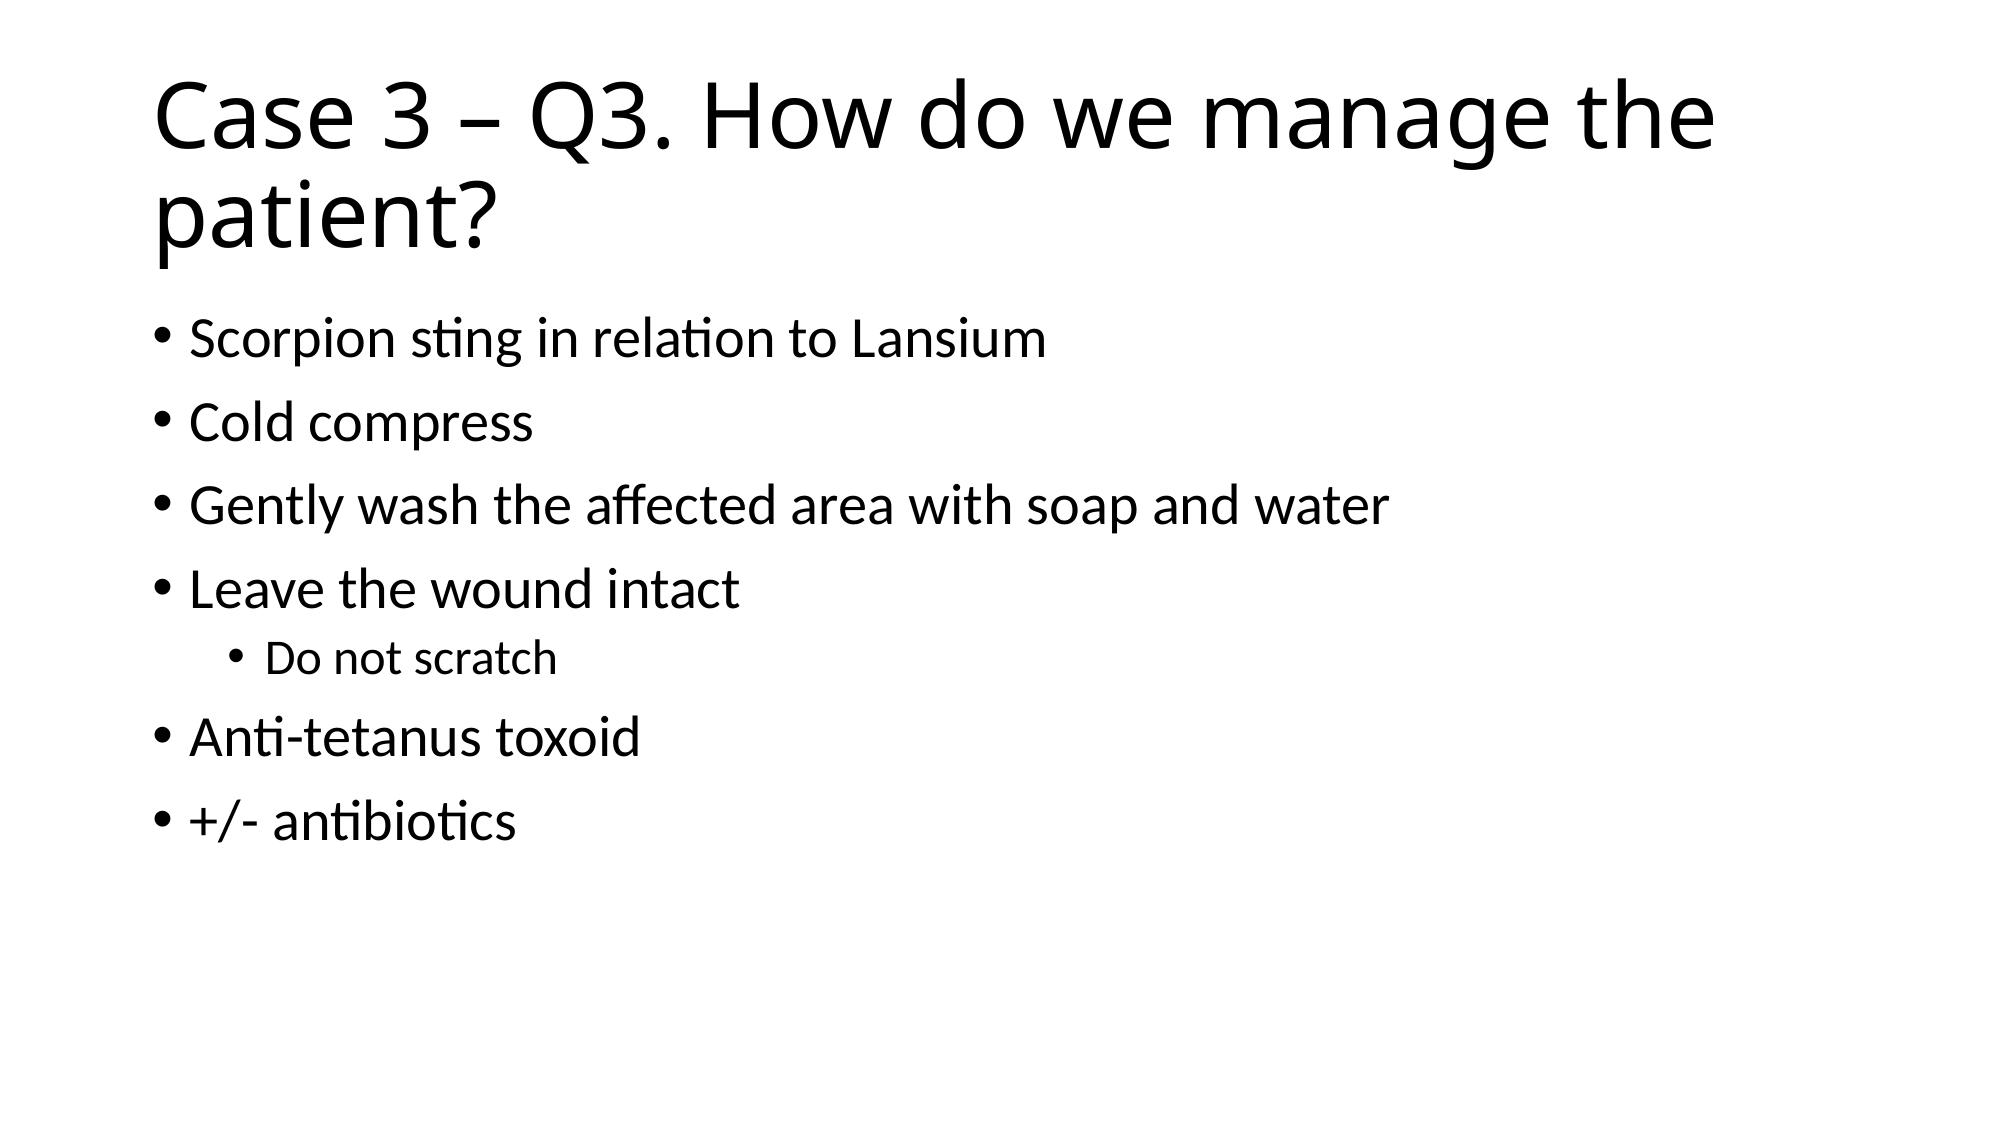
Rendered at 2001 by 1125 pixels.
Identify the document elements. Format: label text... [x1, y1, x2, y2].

list Scorpion sting in relation to Lansium Cold compress Gently wash the affected area with soap and water Leave the wound intact Do not scratch Anti-tetanus toxoid +/- antibiotics [137, 299, 1863, 1014]
title Case 3 – Q3. How do we manage the patient? [137, 59, 1863, 278]
